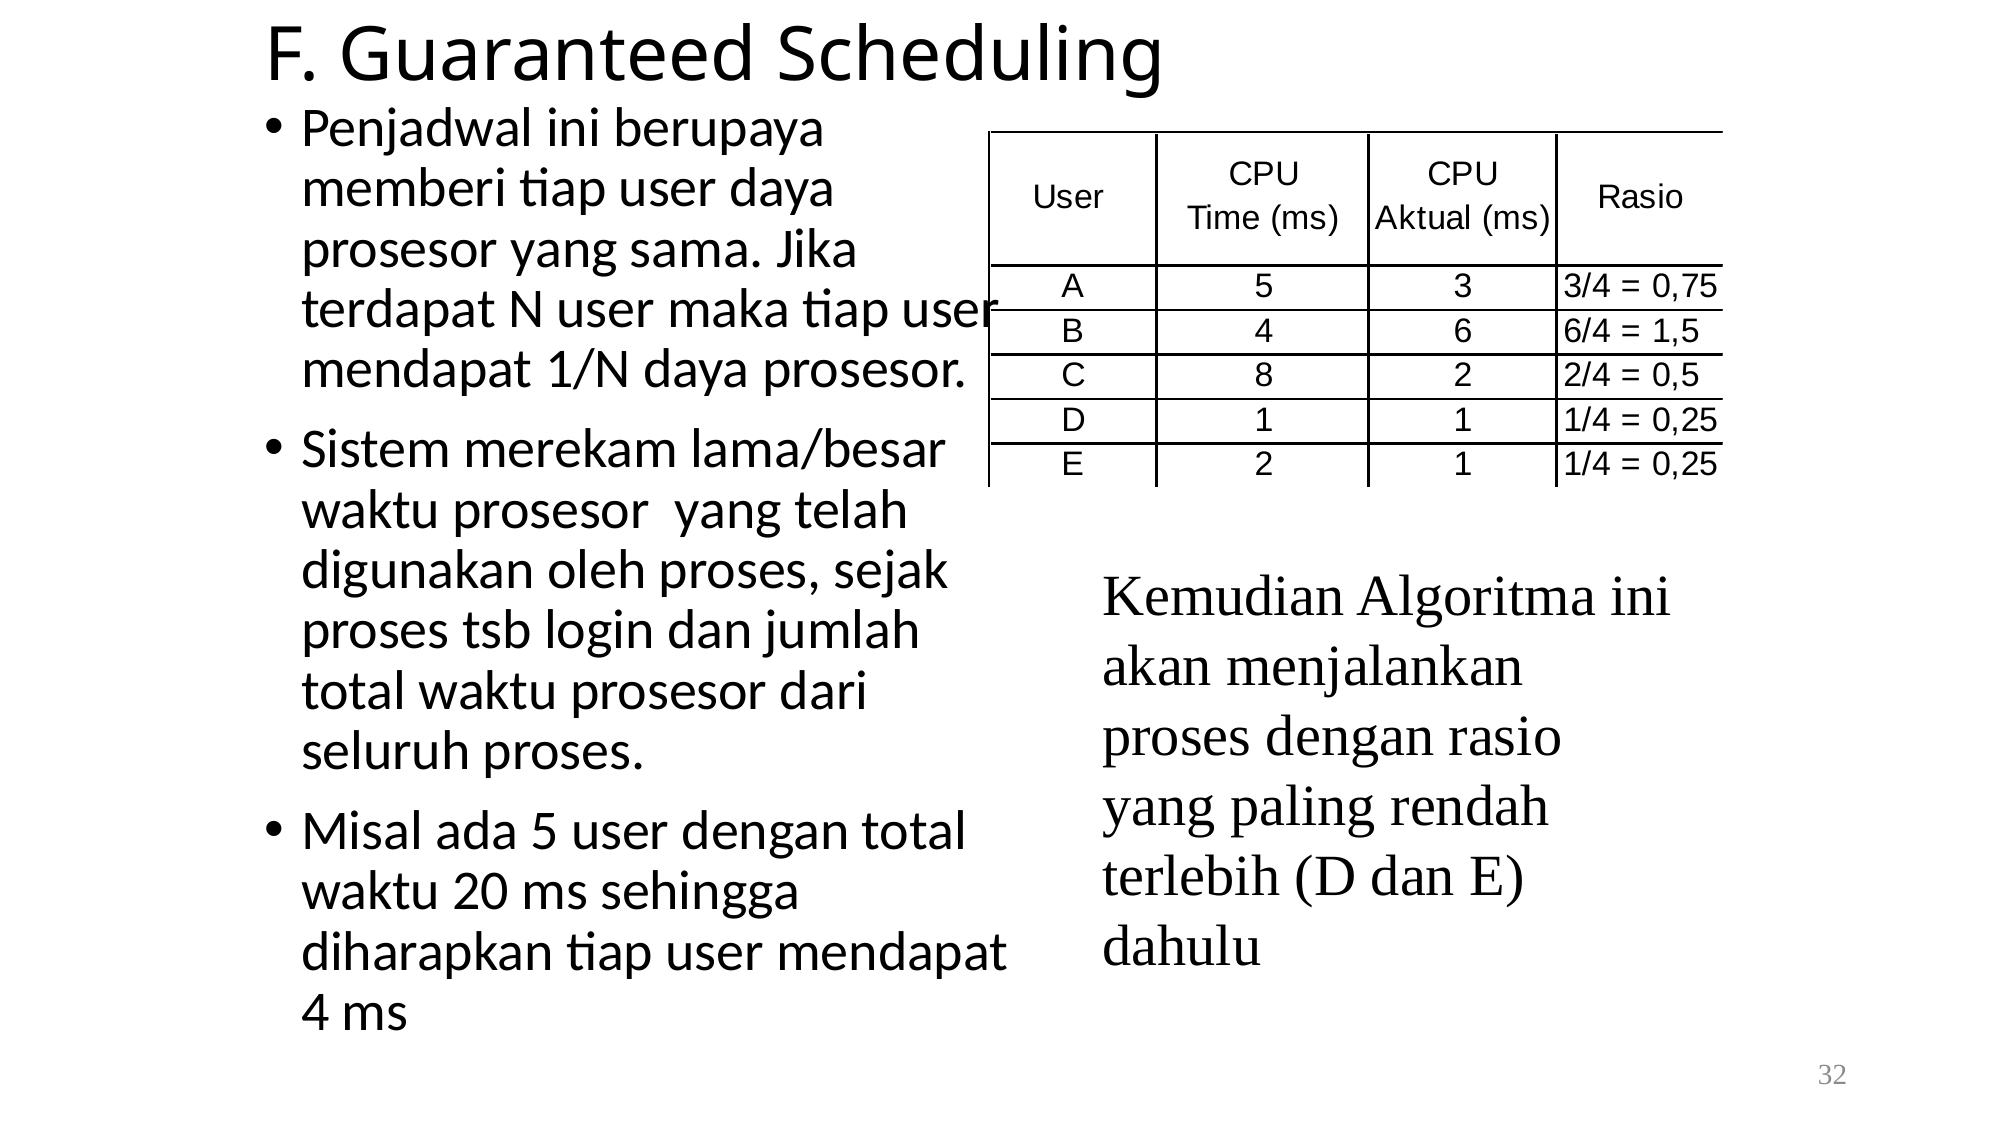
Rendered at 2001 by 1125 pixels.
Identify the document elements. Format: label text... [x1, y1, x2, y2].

text_box Kemudian Algoritma ini akan menjalankan proses dengan rasio yang paling rendah terlebih (D dan E) dahulu [1087, 549, 1700, 985]
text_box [987, 130, 1726, 490]
title F. Guaranteed Scheduling [249, 0, 1525, 113]
list Penjadwal ini berupaya memberi tiap user daya prosesor yang sama. Jika terdapat N user maka tiap user mendapat 1/N daya prosesor. Sistem merekam lama/besar waktu prosesor yang telah digunakan oleh proses, sejak proses tsb login dan jumlah total waktu prosesor dari seluruh proses. Misal ada 5 user dengan total waktu 20 ms sehingga diharapkan tiap user mendapat 4 ms [249, 90, 1025, 1116]
slide_number 32 [1412, 1042, 1863, 1103]
